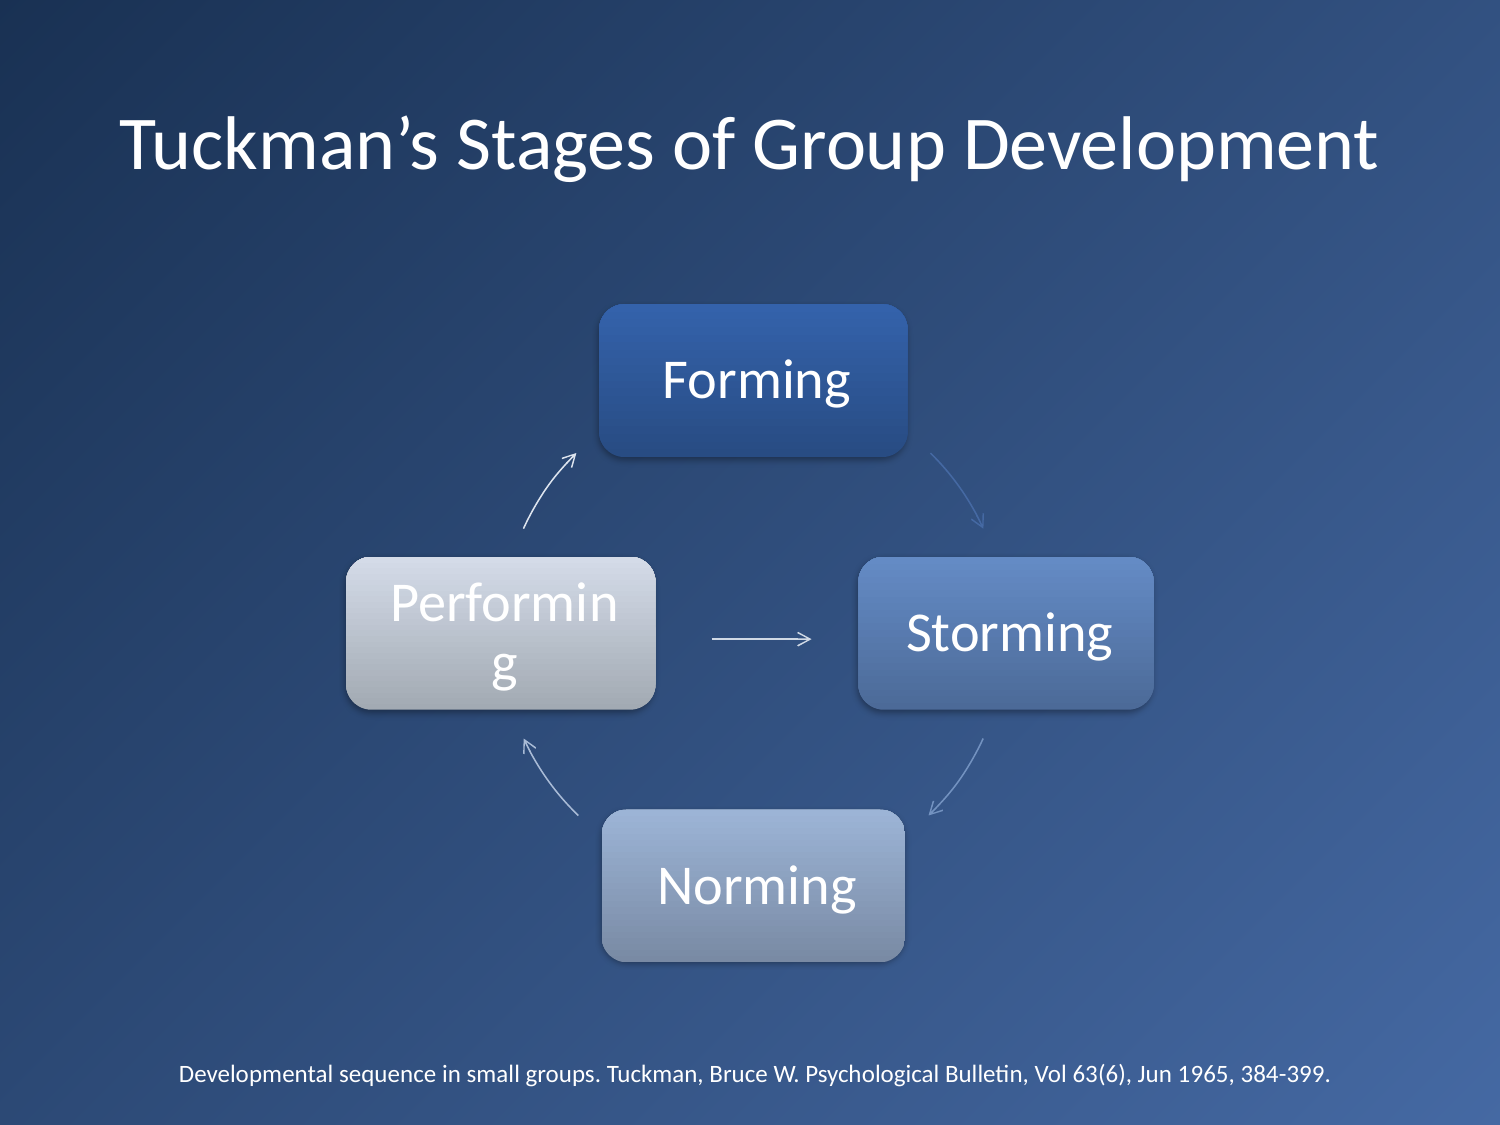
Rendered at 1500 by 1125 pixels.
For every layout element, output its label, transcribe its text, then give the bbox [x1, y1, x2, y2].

title Tuckman’s Stages of Group Development [75, 45, 1425, 233]
footer Developmental sequence in small groups. Tuckman, Bruce W. Psychological Bulletin, Vol 63(6), Jun 1965, 384-399. [99, 1042, 1413, 1103]
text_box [112, 303, 1388, 963]
